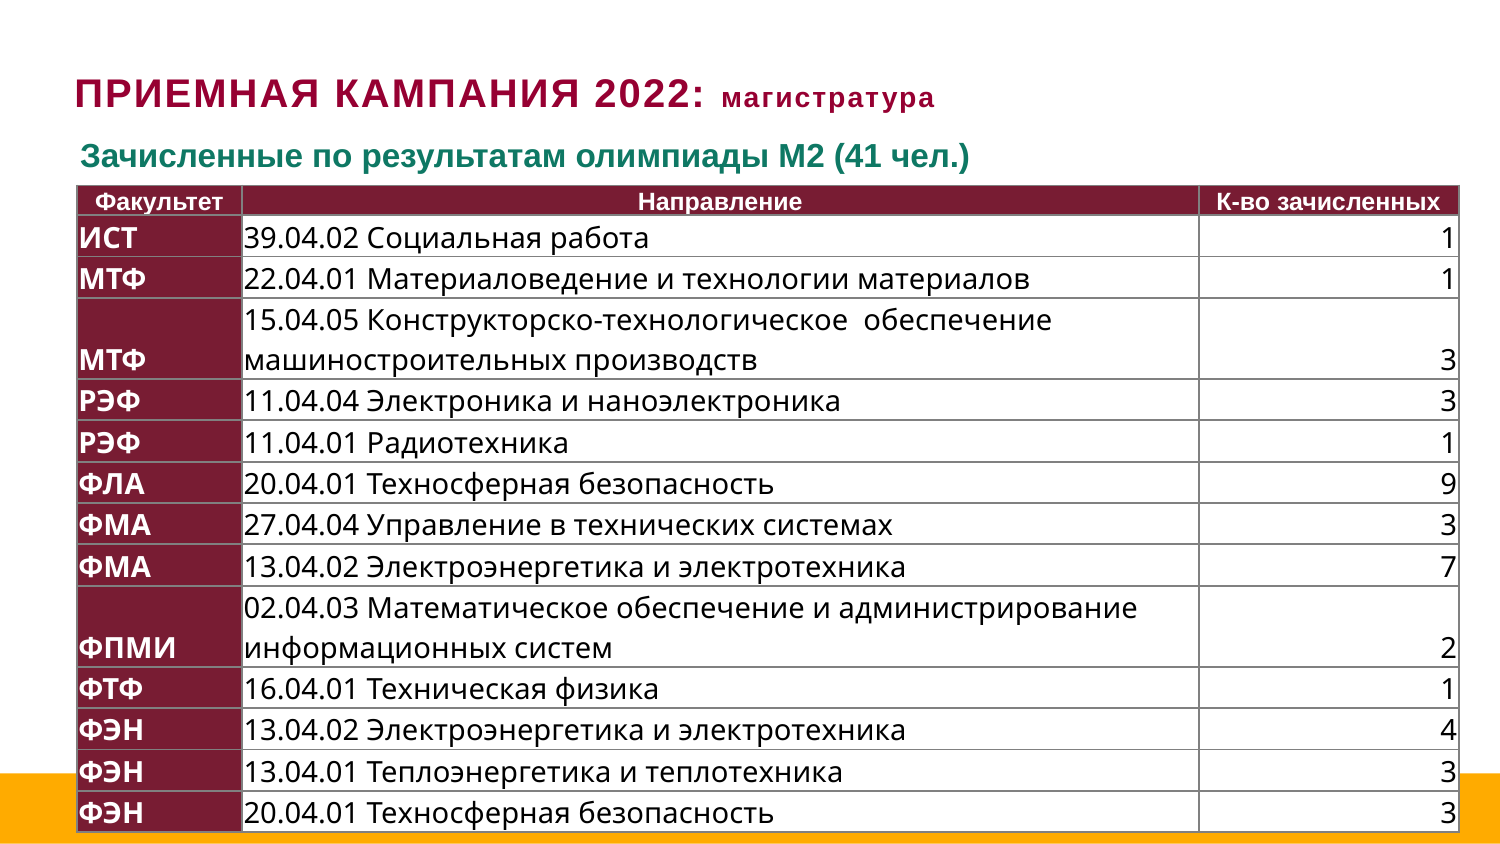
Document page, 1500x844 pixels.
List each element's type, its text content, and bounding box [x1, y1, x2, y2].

table_cell МТФ [78, 299, 241, 378]
table_cell 1 [1200, 421, 1458, 461]
table_header Направление [243, 186, 1198, 214]
table_cell ИСТ [78, 216, 241, 256]
table_cell РЭФ [78, 380, 241, 419]
table_cell ФМА [78, 545, 241, 585]
table_header Факультет [78, 186, 241, 214]
table_cell 1 [1200, 257, 1458, 297]
table_cell 39.04.02 Социальная работа [243, 216, 1198, 256]
table_cell 3 [1200, 504, 1458, 543]
table_cell РЭФ [78, 421, 241, 461]
table_cell 20.04.01 Техносферная безопасность [243, 792, 1198, 831]
table_cell 9 [1200, 463, 1458, 502]
table_cell ФЭН [78, 750, 241, 790]
table_cell 13.04.02 Электроэнергетика и электротехника [243, 545, 1198, 585]
table_cell 11.04.01 Радиотехника [243, 421, 1198, 461]
table_cell 3 [1200, 792, 1458, 831]
table_cell ФПМИ [78, 587, 241, 666]
text_box ПРИЕМНАЯ КАМПАНИЯ 2022: магистратура [59, 11, 1395, 124]
table_cell 13.04.01 Теплоэнергетика и теплотехника [243, 750, 1198, 790]
table_cell 1 [1200, 668, 1458, 707]
table_cell ФМА [78, 504, 241, 543]
table_cell 11.04.04 Электроника и наноэлектроника [243, 380, 1198, 419]
table_cell 7 [1200, 545, 1458, 585]
table_cell ФЭН [78, 792, 241, 831]
table_cell ФЛА [78, 463, 241, 502]
table_cell 02.04.03 Математическое обеспечение и администрирование информационных систем [243, 587, 1198, 666]
table_cell 15.04.05 Конструкторско-технологическое обеспечение машиностроительных производств [243, 299, 1198, 378]
table_cell 3 [1200, 380, 1458, 419]
table_cell 27.04.04 Управление в технических системах [243, 504, 1198, 543]
text_box Зачисленные по результатам олимпиады М2 (41 чел.) [65, 126, 987, 182]
table_cell 1 [1200, 216, 1458, 256]
table_header К-во зачисленных [1200, 186, 1458, 214]
table_cell 4 [1200, 709, 1458, 749]
table_cell ФЭН [78, 709, 241, 749]
table_cell 22.04.01 Материаловедение и технологии материалов [243, 257, 1198, 297]
table_cell 3 [1200, 299, 1458, 378]
table_cell ФТФ [78, 668, 241, 707]
table_cell МТФ [78, 257, 241, 297]
table_cell 2 [1200, 587, 1458, 666]
table_cell 16.04.01 Техническая физика [243, 668, 1198, 707]
table_cell 3 [1200, 750, 1458, 790]
table_cell 20.04.01 Техносферная безопасность [243, 463, 1198, 502]
table_cell 13.04.02 Электроэнергетика и электротехника [243, 709, 1198, 749]
